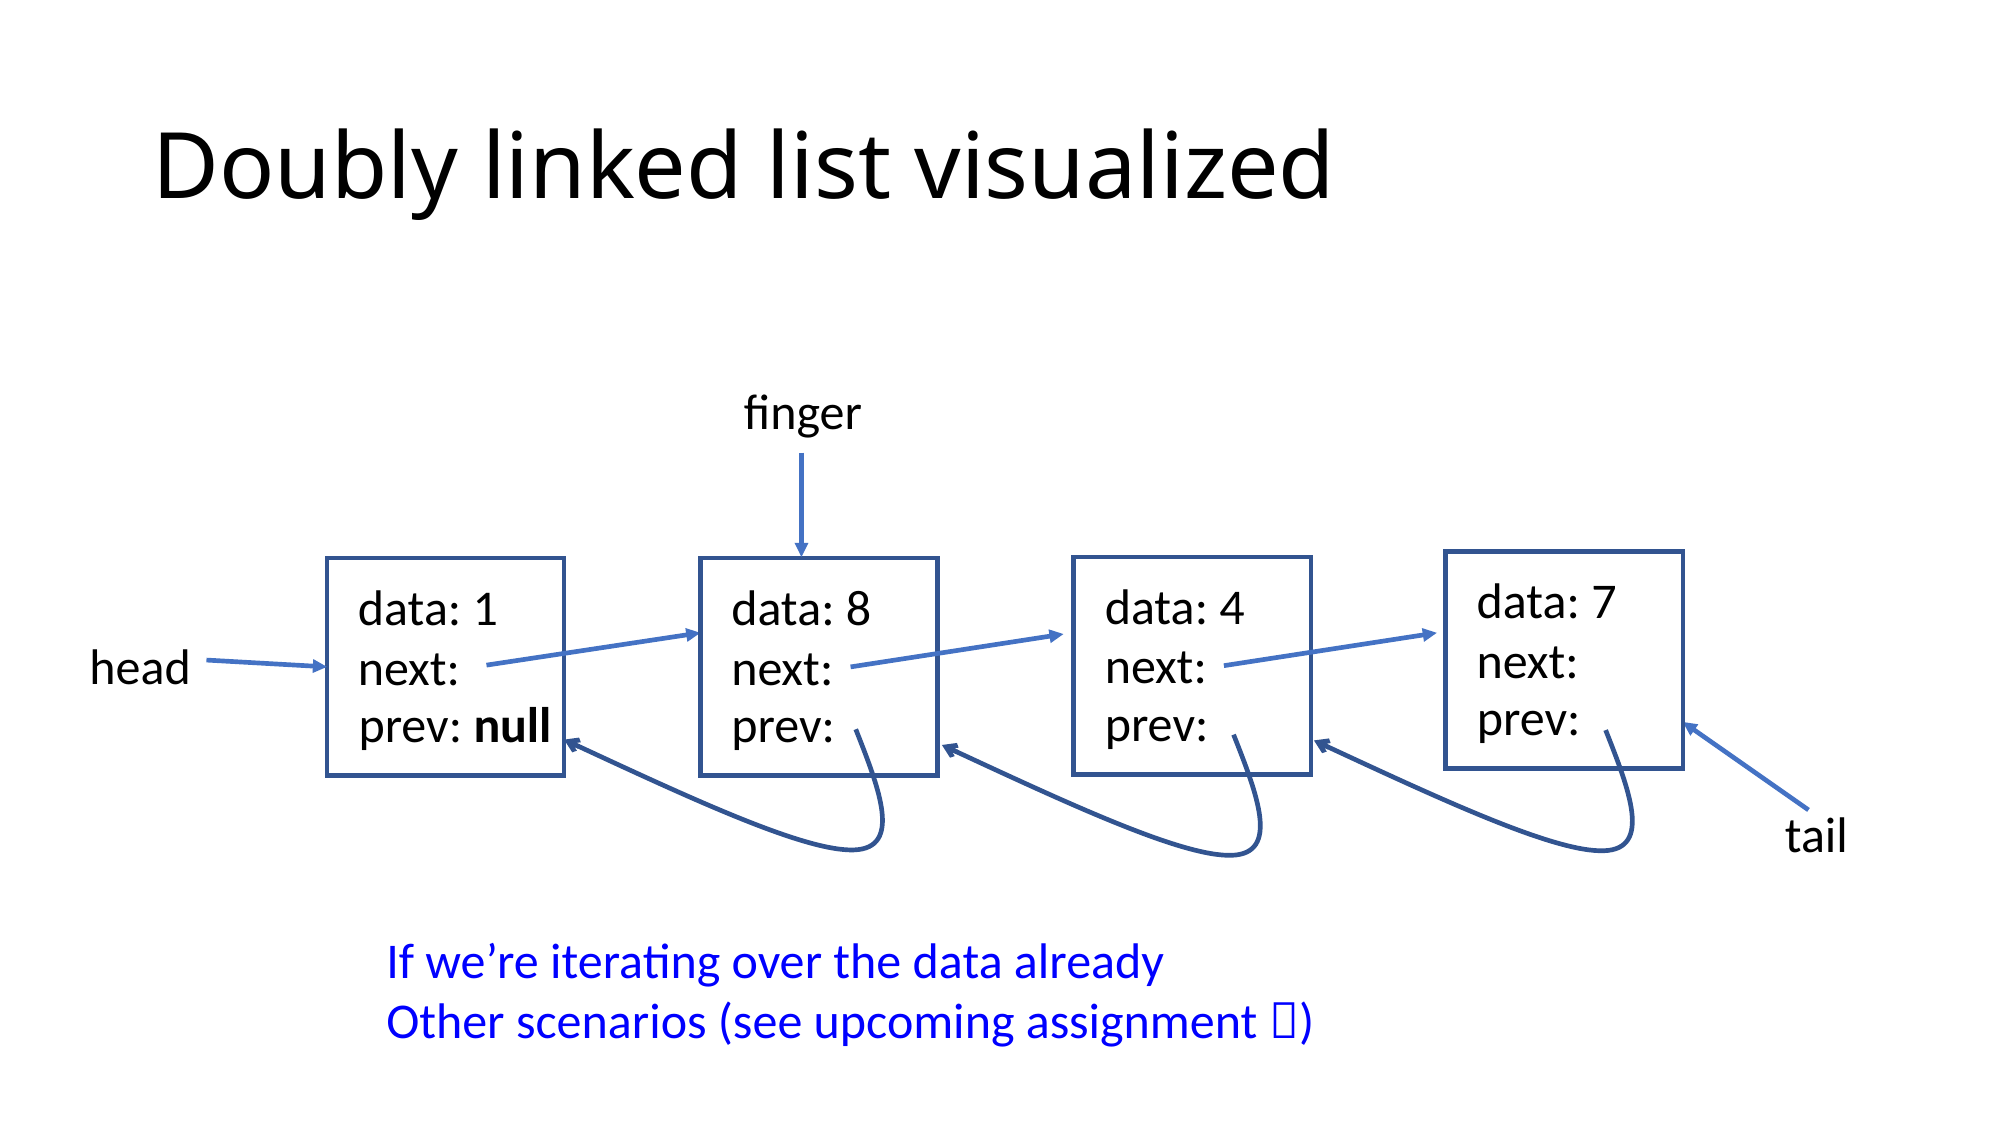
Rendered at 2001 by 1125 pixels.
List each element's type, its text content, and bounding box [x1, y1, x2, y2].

text_box data: 7 [1461, 561, 1632, 637]
text_box prev: [1090, 684, 1224, 739]
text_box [850, 634, 1064, 667]
text_box [1313, 729, 1634, 852]
text_box data: 1 [343, 568, 513, 632]
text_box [206, 659, 327, 667]
text_box [851, 667, 939, 777]
text_box next: [343, 627, 487, 685]
text_box finger [729, 372, 942, 448]
text_box [941, 734, 1262, 857]
text_box next: [1089, 626, 1234, 702]
text_box data: 8 [716, 568, 887, 634]
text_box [487, 632, 701, 666]
title Doubly linked list visualized [137, 59, 1863, 278]
text_box tail [1770, 795, 1880, 870]
text_box prev: [716, 685, 851, 734]
text_box data: 4 [1089, 566, 1260, 632]
text_box [1224, 666, 1312, 775]
text_box head [74, 626, 218, 702]
text_box If we’re iterating over the data already Other scenarios (see upcoming assignment ) [371, 921, 1330, 1057]
text_box next: [716, 627, 860, 703]
text_box [1445, 550, 1684, 770]
text_box [564, 728, 884, 851]
text_box prev: null [343, 685, 578, 761]
text_box [699, 557, 939, 734]
text_box next: [1461, 620, 1606, 696]
text_box prev: [1462, 678, 1596, 735]
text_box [1682, 722, 1809, 810]
text_box [326, 557, 565, 777]
text_box [1073, 556, 1312, 740]
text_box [1223, 632, 1437, 666]
